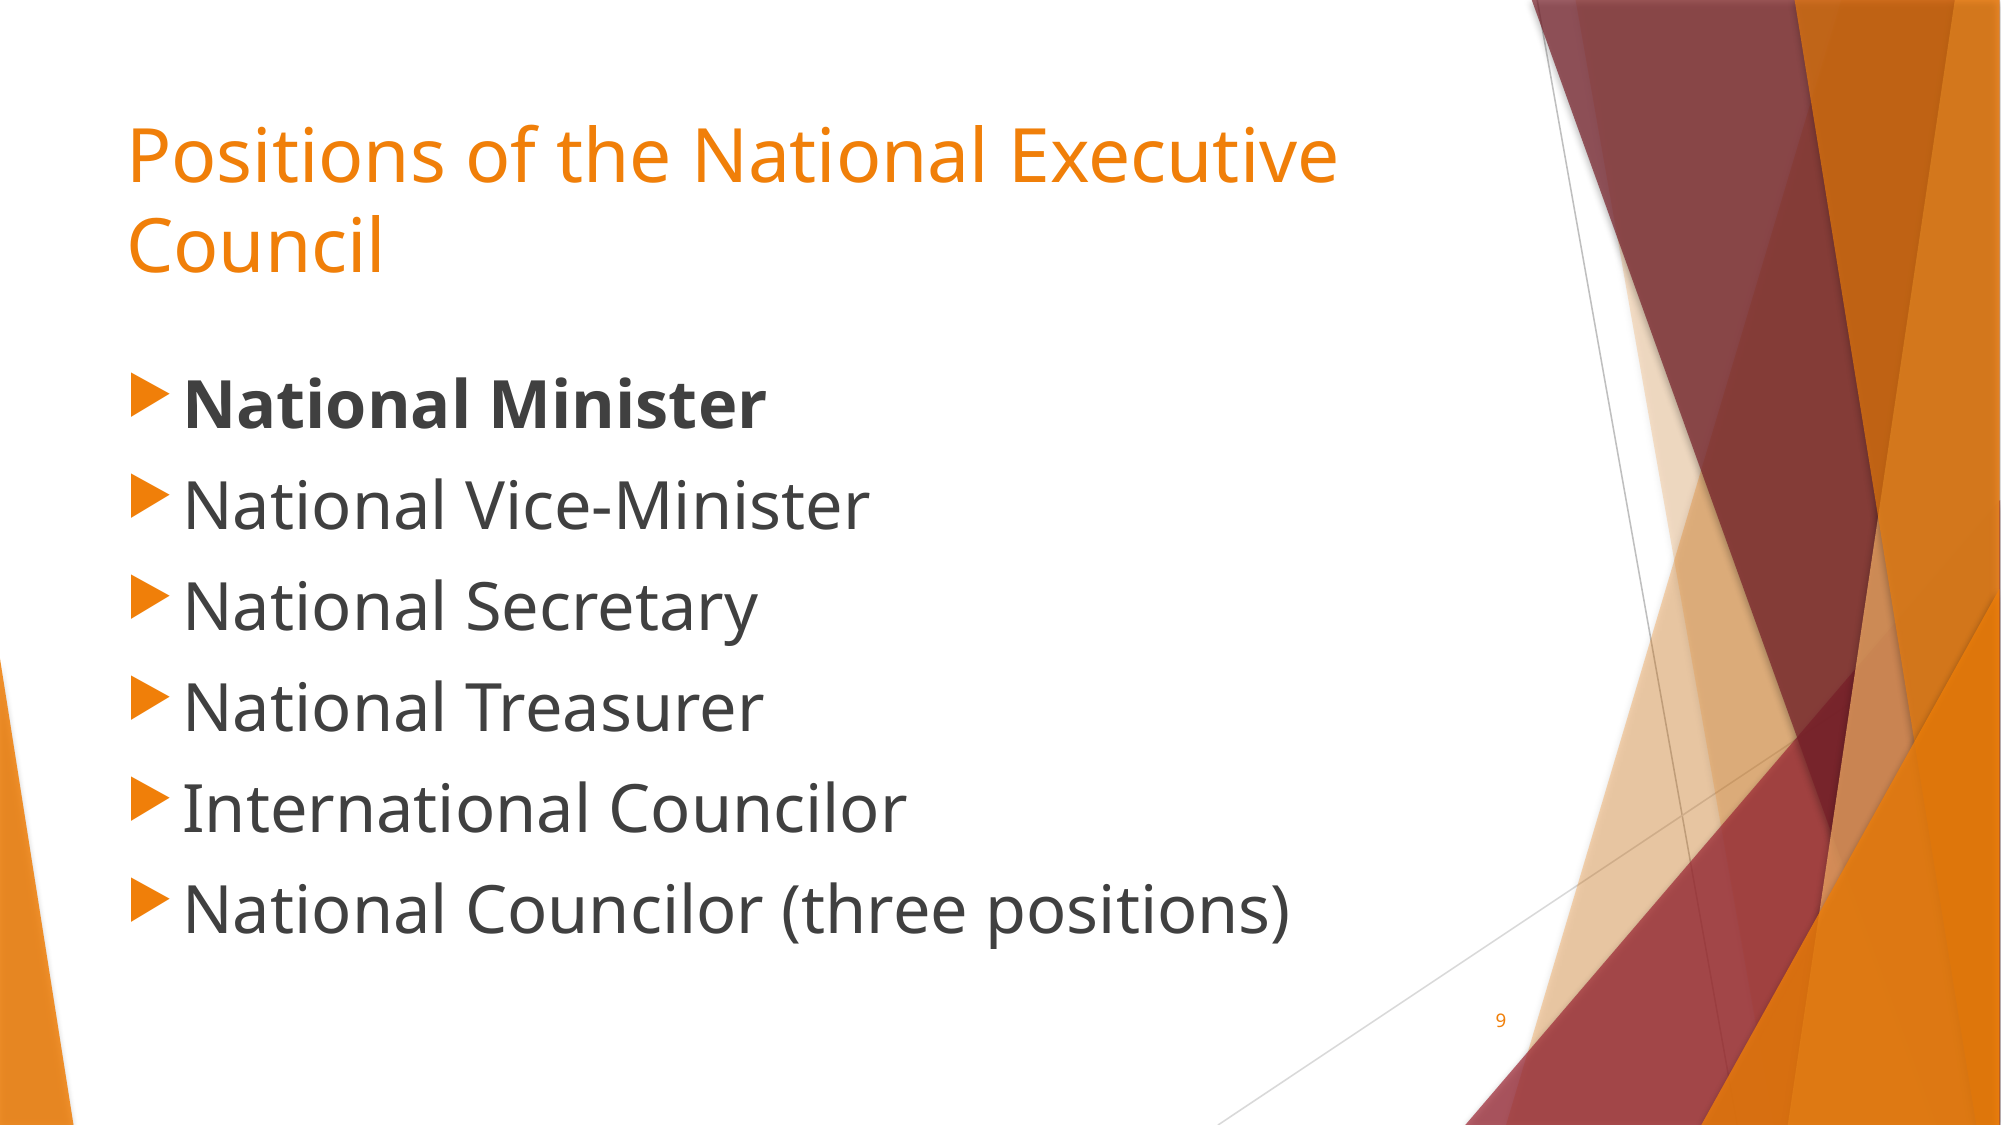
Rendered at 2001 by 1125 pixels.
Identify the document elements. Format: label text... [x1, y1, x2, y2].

title Positions of the National Executive Council [111, 99, 1522, 317]
slide_number 9 [1409, 991, 1522, 1051]
list National Minister National Vice-Minister National Secretary National Treasurer International Councilor National Councilor (three positions) [111, 354, 1522, 992]
